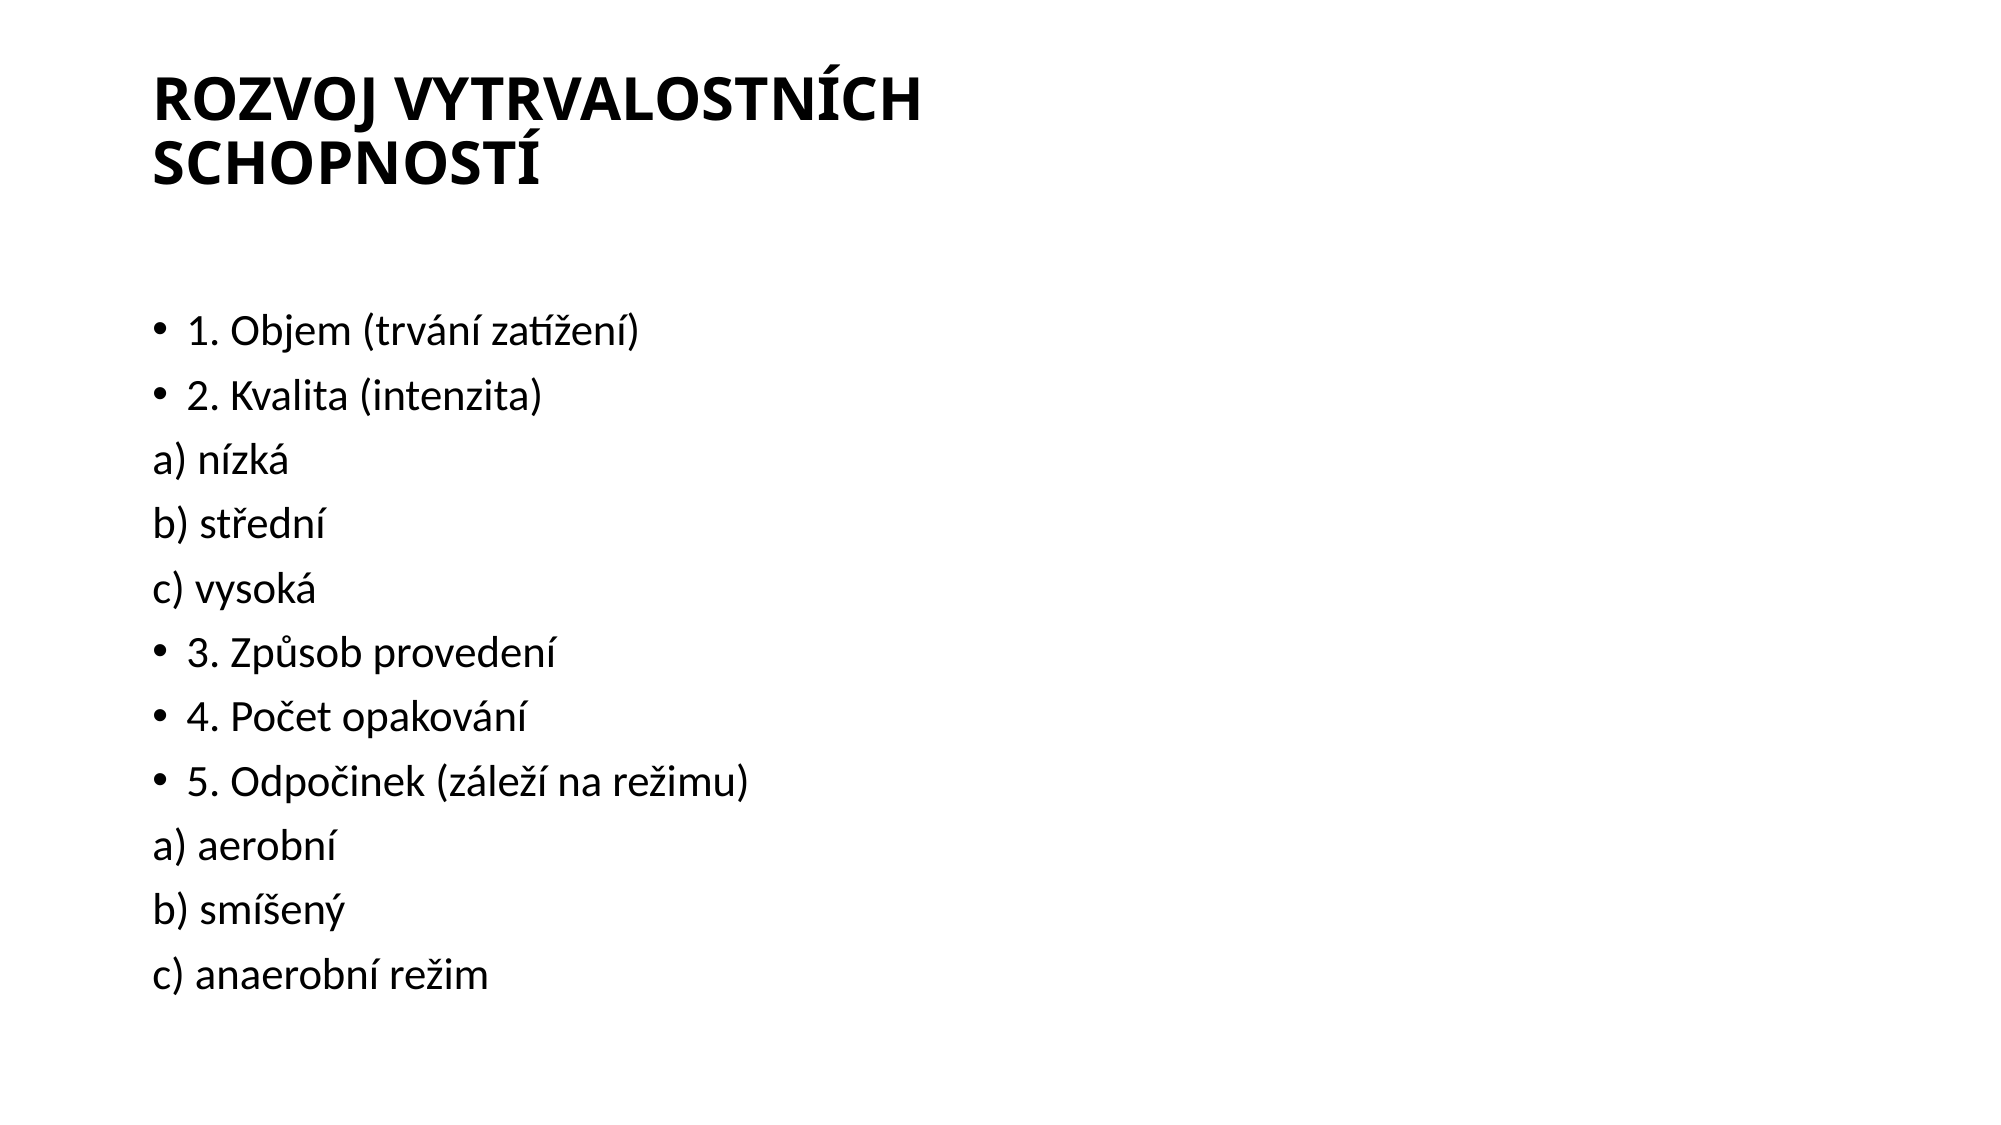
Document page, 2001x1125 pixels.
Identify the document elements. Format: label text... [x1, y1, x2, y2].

title ROZVOJ VYTRVALOSTNÍCH SCHOPNOSTÍ [137, 59, 1863, 278]
list 1. Objem (trvání zatížení) 2. Kvalita (intenzita) a) nízká b) střední c) vysoká 3. Způsob provedení 4. Počet opakování 5. Odpočinek (záleží na režimu) a) aerobní b) smíšený c) anaerobní režim [137, 299, 1863, 1014]
